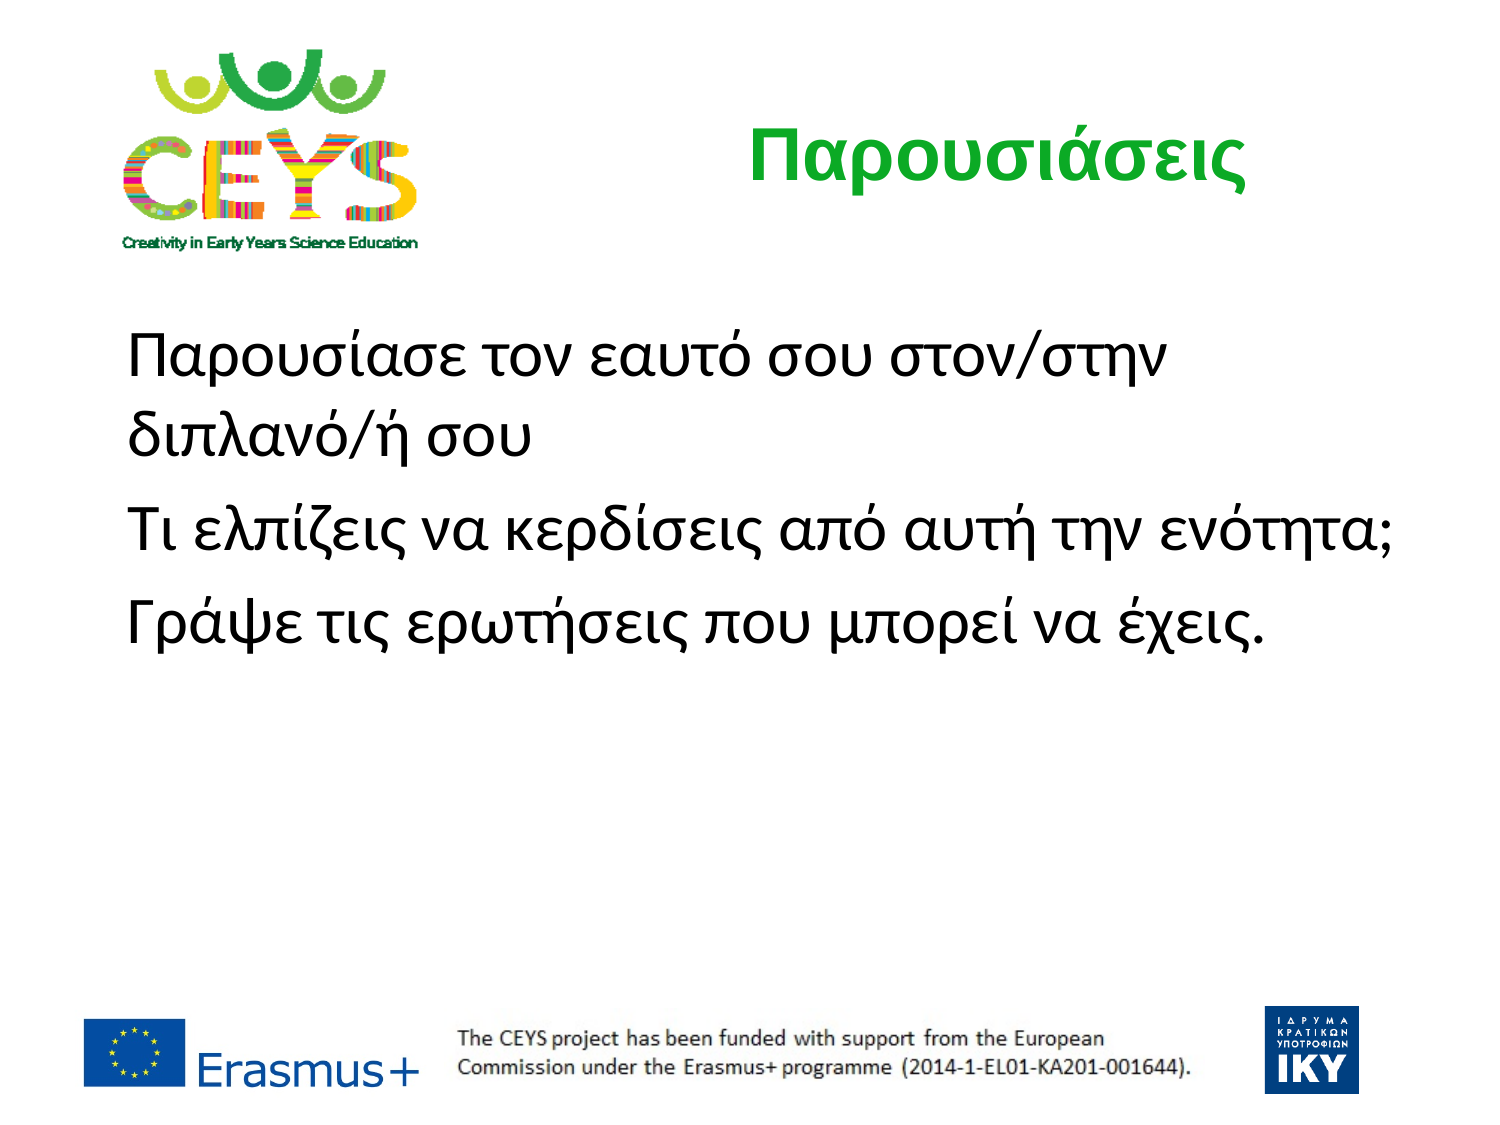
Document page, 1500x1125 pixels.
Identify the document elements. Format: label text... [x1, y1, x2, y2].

picture [1264, 1005, 1359, 1094]
picture [64, 999, 438, 1106]
picture [444, 1008, 1205, 1097]
title Παρουσιάσεις [572, 45, 1425, 256]
list Παρουσίασε τον εαυτό σου στον/στην διπλανό/ή σου Τι ελπίζεις να κερδίσεις από αυτή την ενότητα; Γράψε τις ερωτήσεις που μπορεί να έχεις. [112, 302, 1424, 965]
